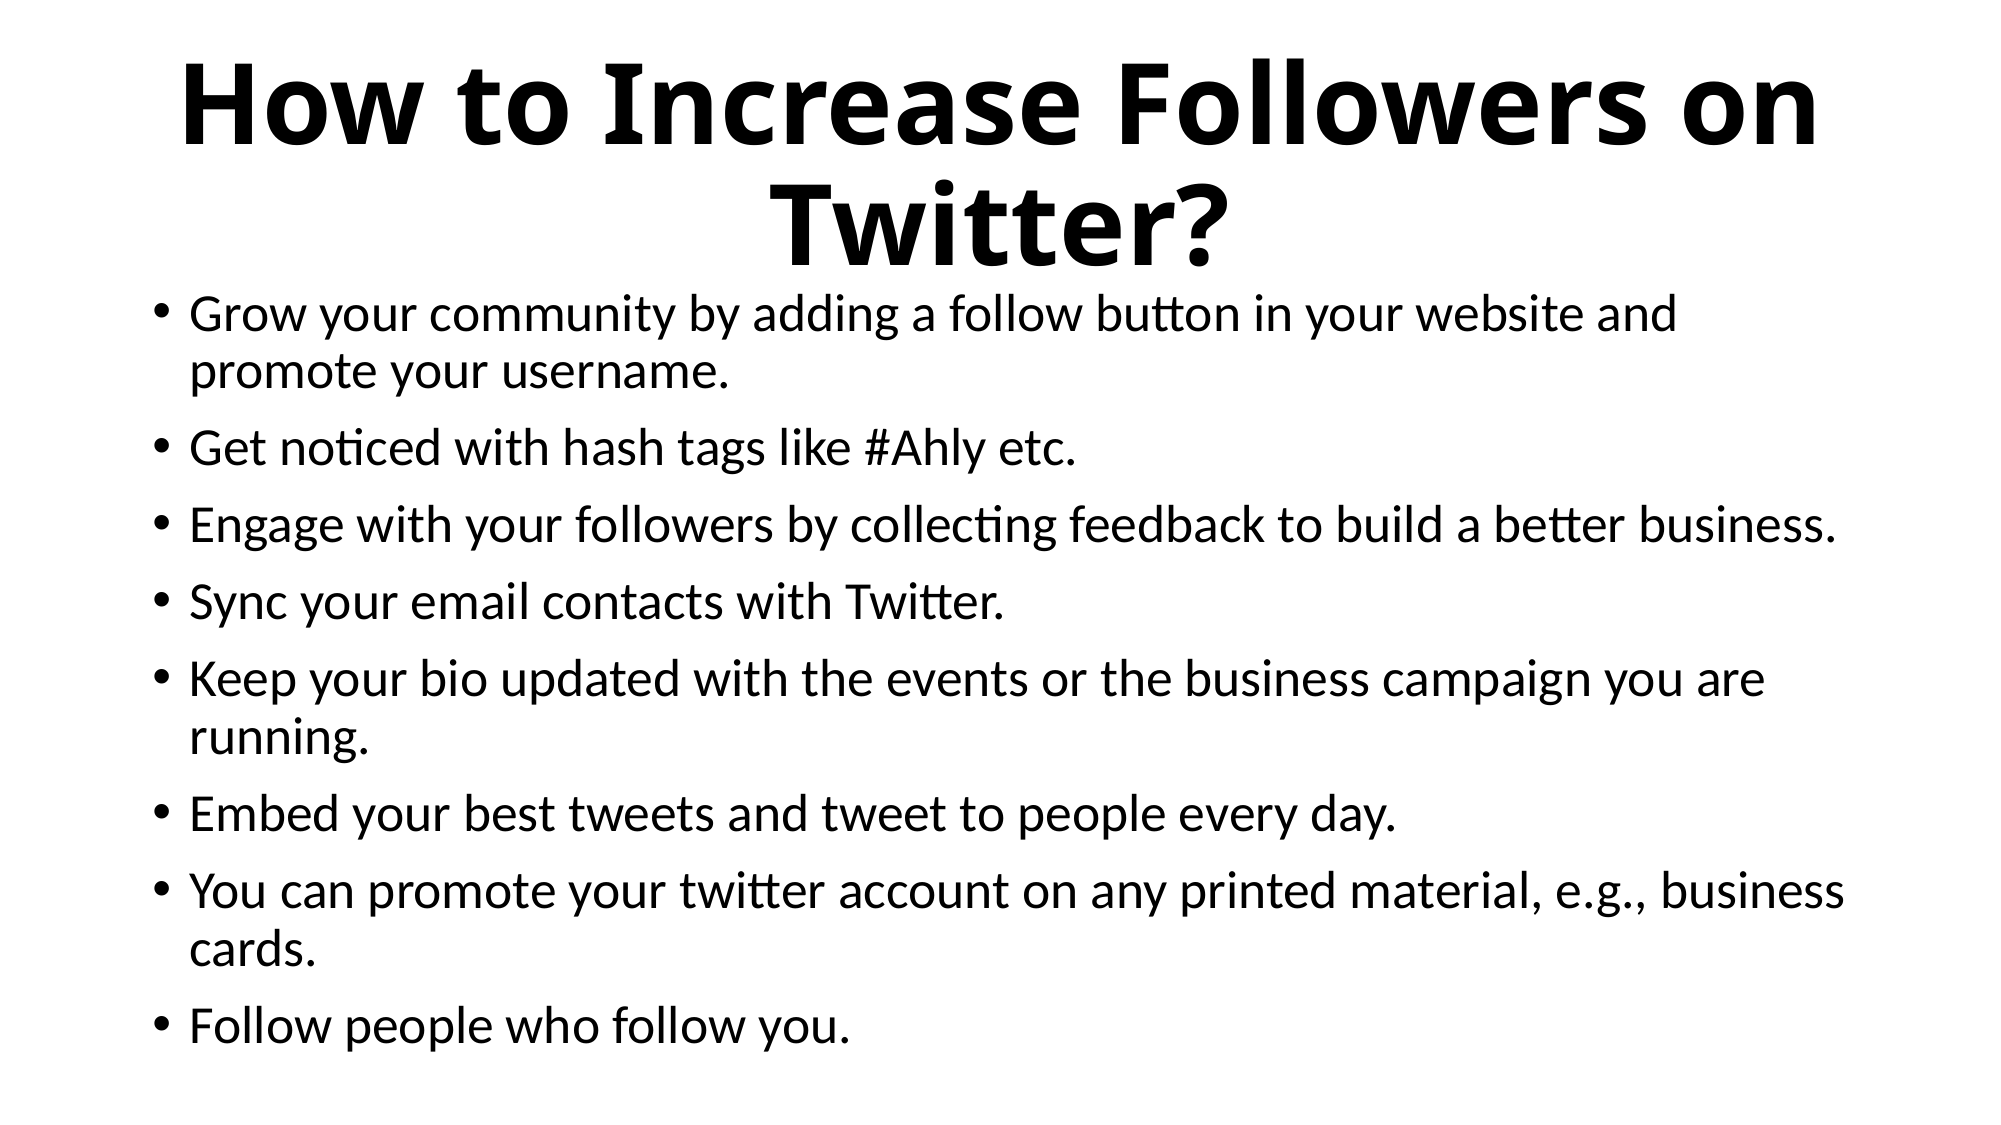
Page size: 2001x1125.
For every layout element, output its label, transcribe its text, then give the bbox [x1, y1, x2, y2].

list Grow your community by adding a follow button in your website and promote your username. Get noticed with hash tags like #Ahly etc. Engage with your followers by collecting feedback to build a better business. Sync your email contacts with Twitter. Keep your bio updated with the events or the business campaign you are running. Embed your best tweets and tweet to people every day. You can promote your twitter account on any printed material, e.g., business cards. Follow people who follow you. [137, 277, 1863, 1087]
title How to Increase Followers on Twitter? [137, 59, 1863, 277]
